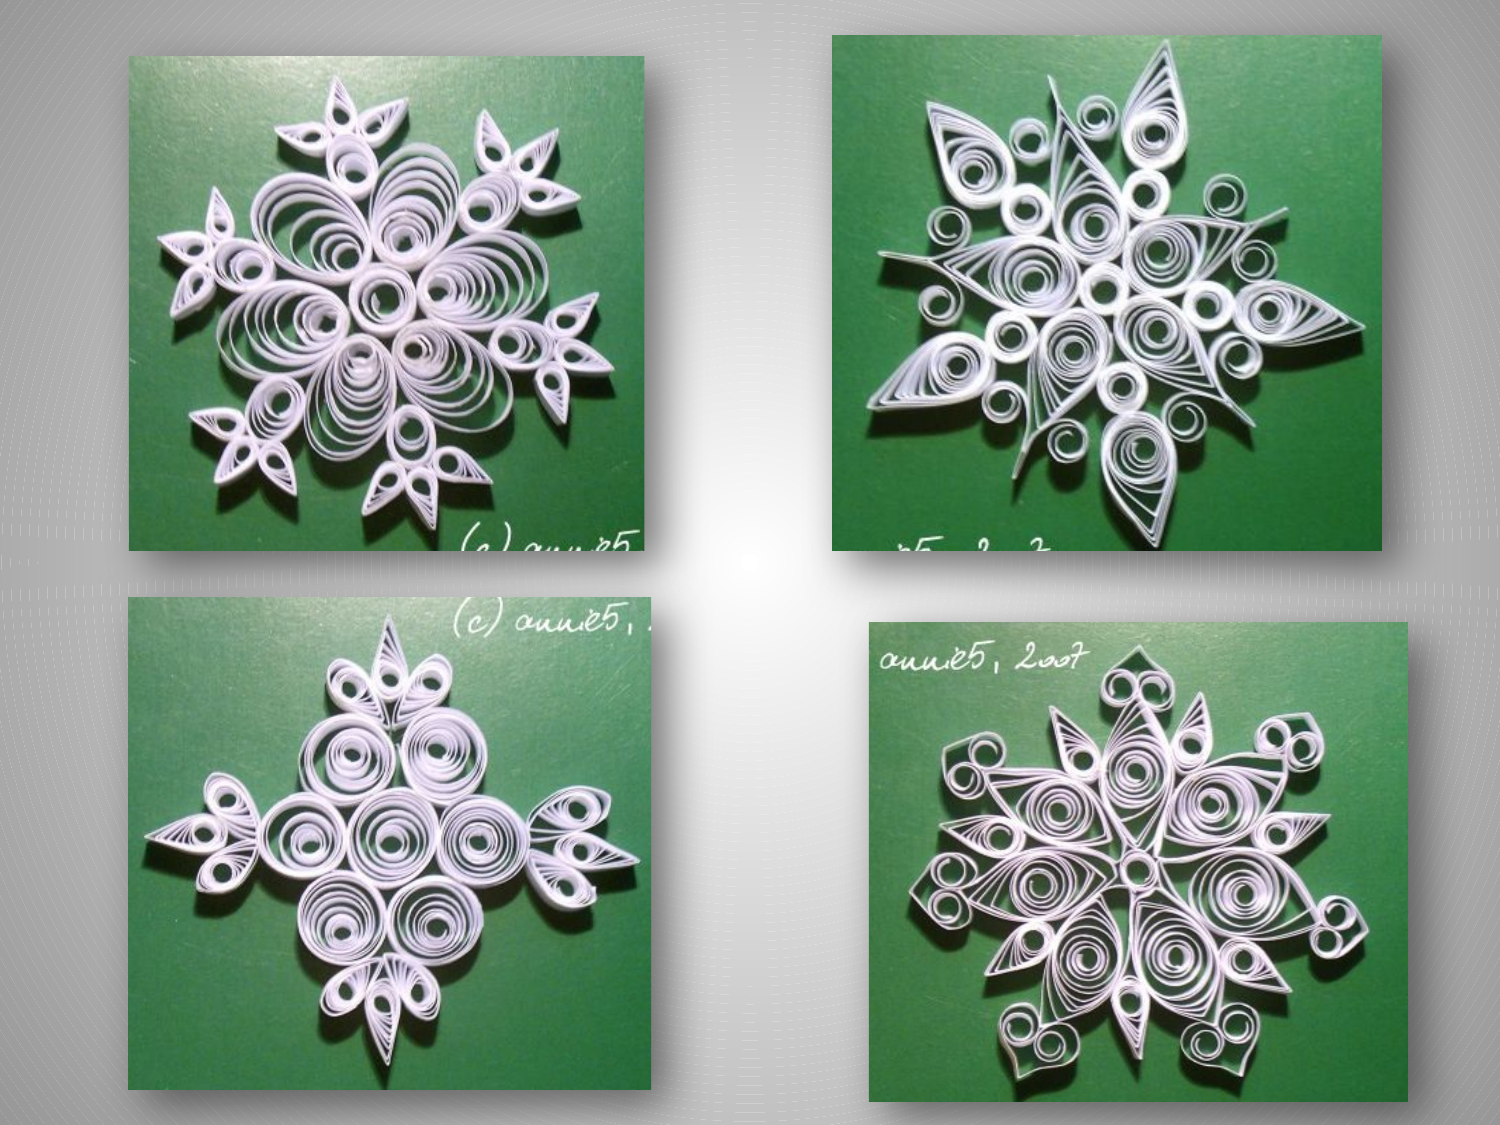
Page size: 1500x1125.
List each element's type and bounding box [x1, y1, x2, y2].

picture [831, 34, 1383, 551]
picture [868, 622, 1408, 1102]
picture [127, 597, 652, 1090]
picture [128, 55, 645, 552]
